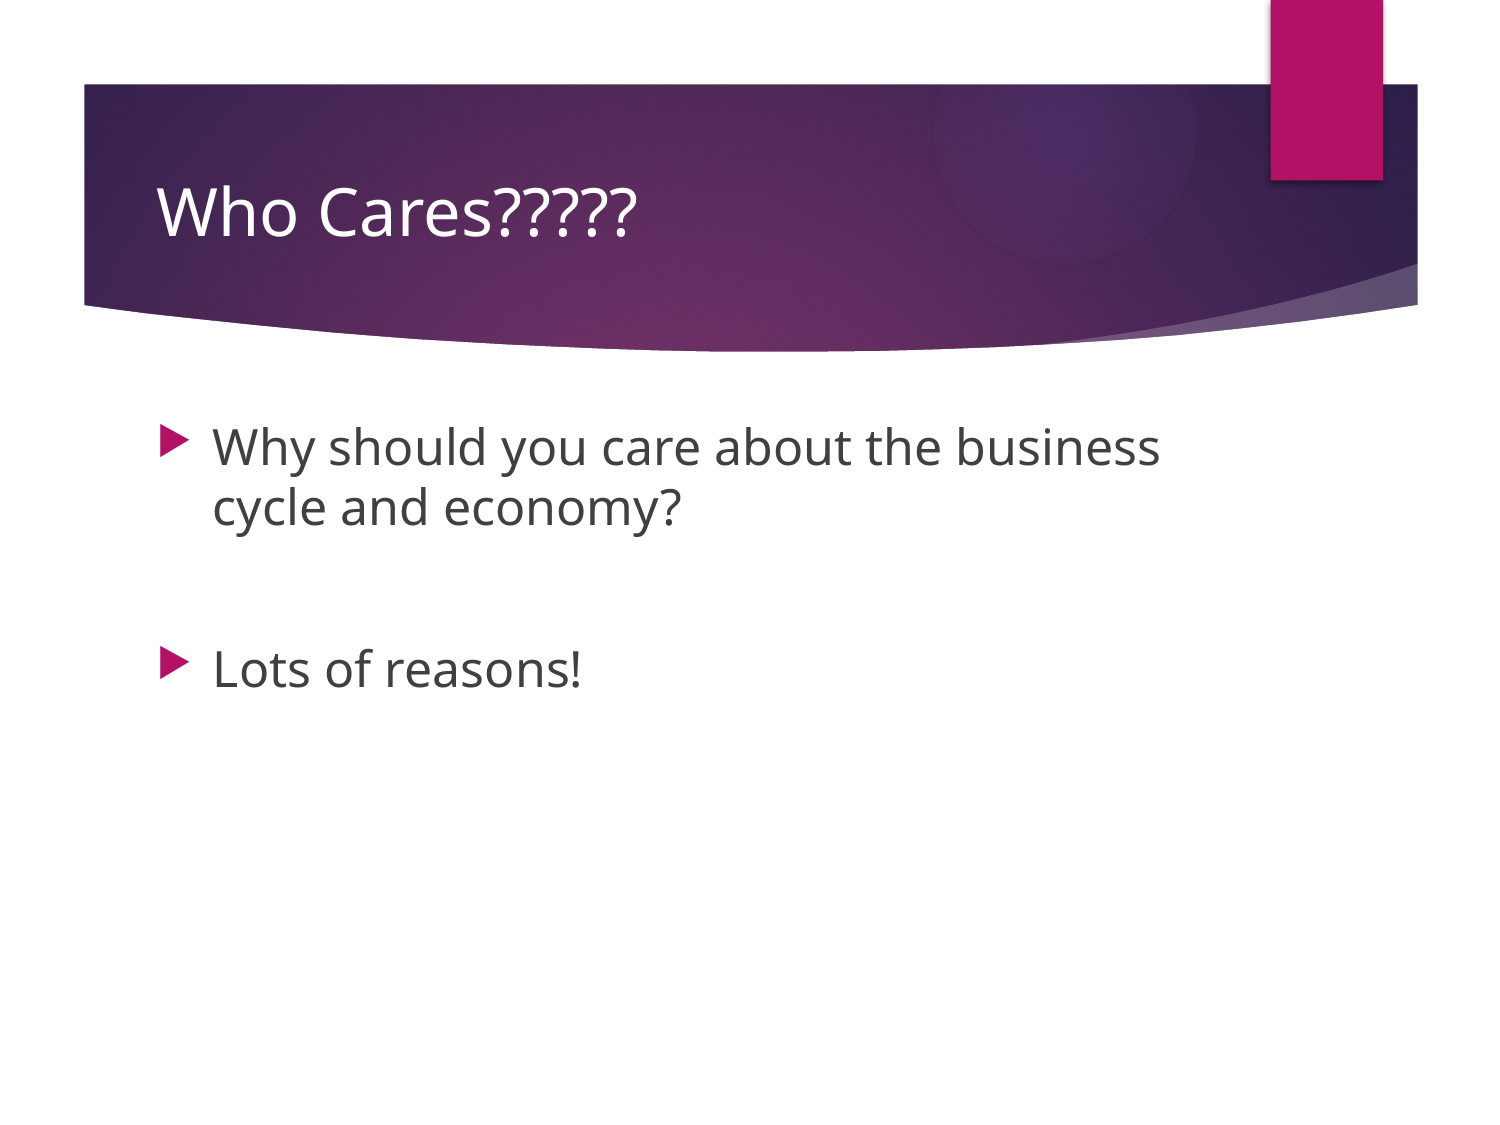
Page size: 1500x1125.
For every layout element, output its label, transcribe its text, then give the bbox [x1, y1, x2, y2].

list Why should you care about the business cycle and economy? Lots of reasons! [141, 408, 1183, 988]
title Who Cares????? [141, 152, 1183, 269]
